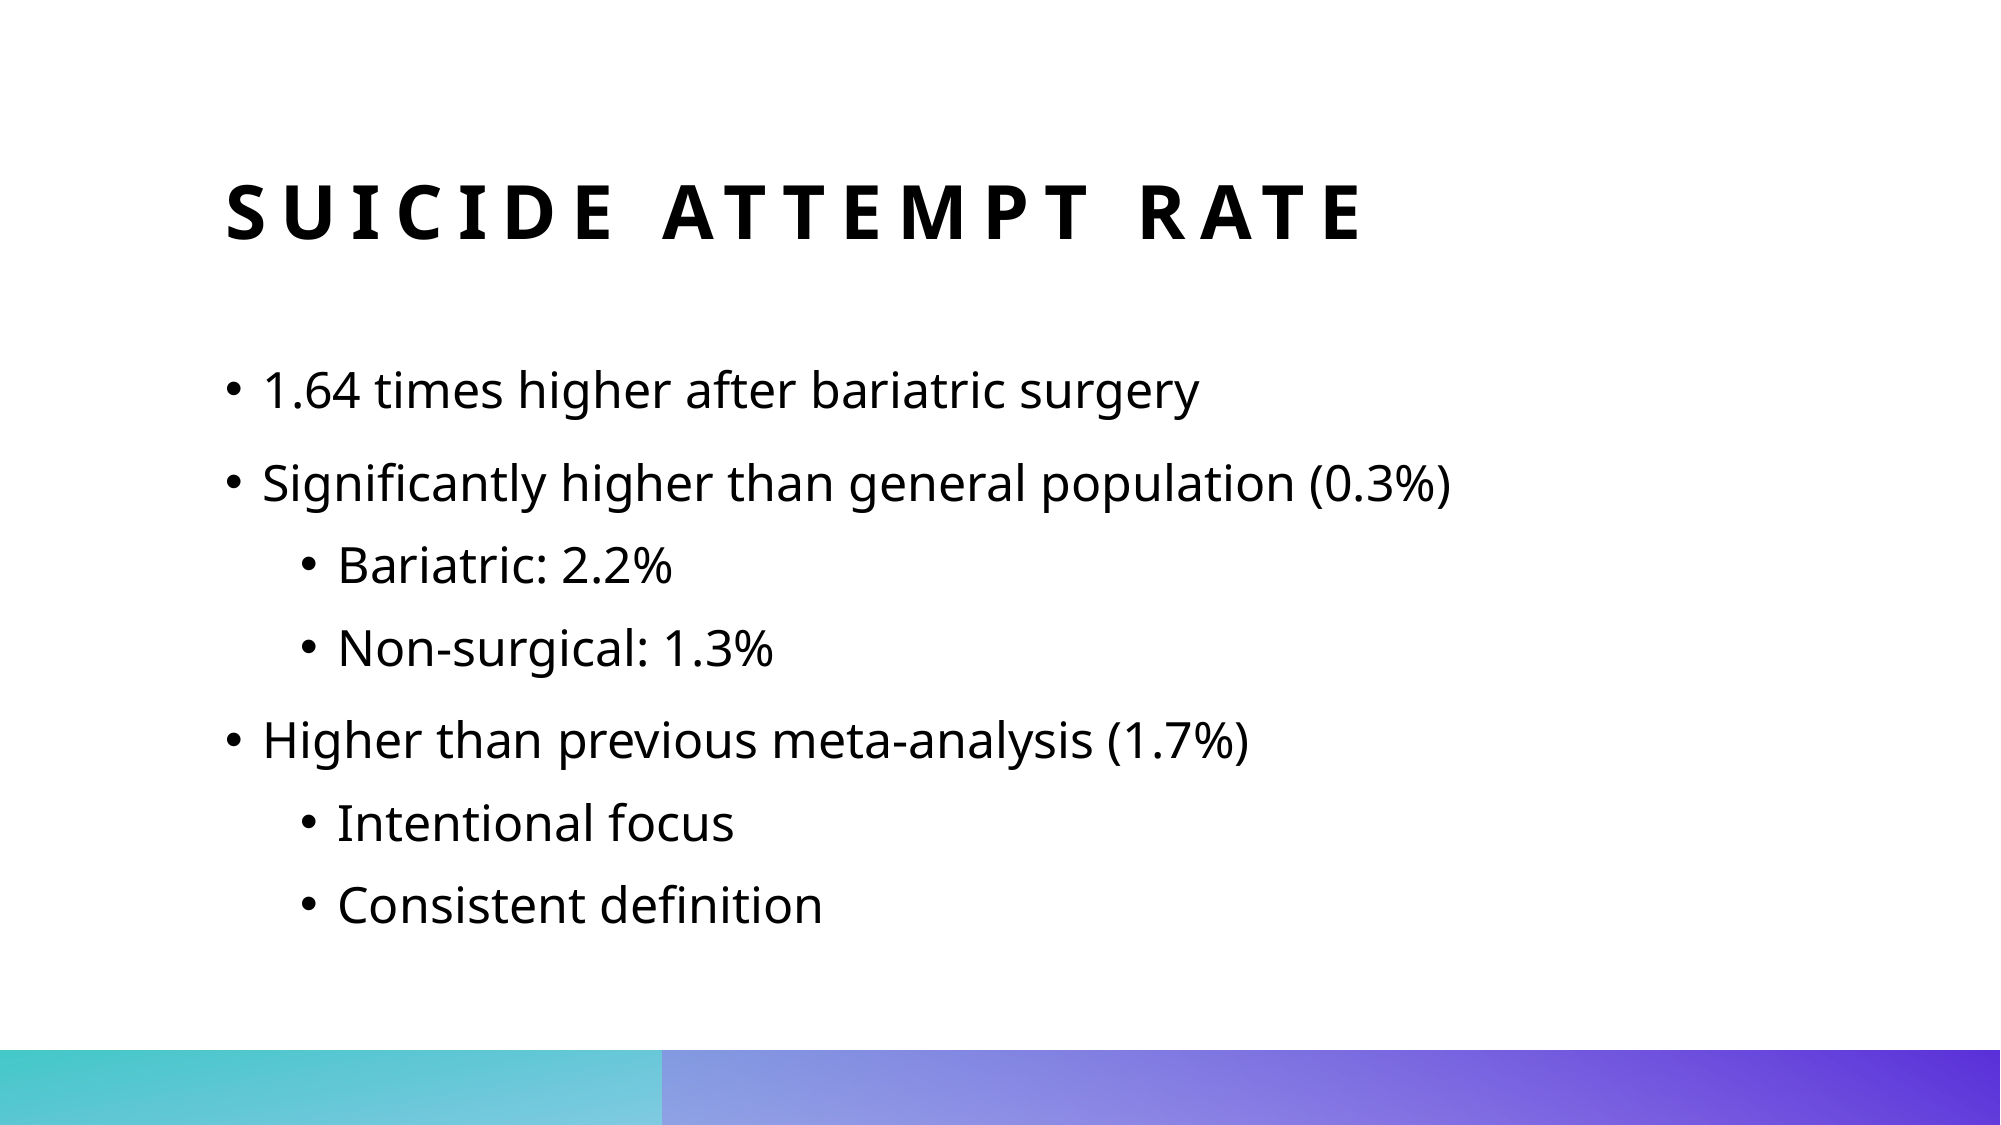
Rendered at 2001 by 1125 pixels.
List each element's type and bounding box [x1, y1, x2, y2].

list [225, 346, 1905, 996]
title [225, 52, 1905, 255]
